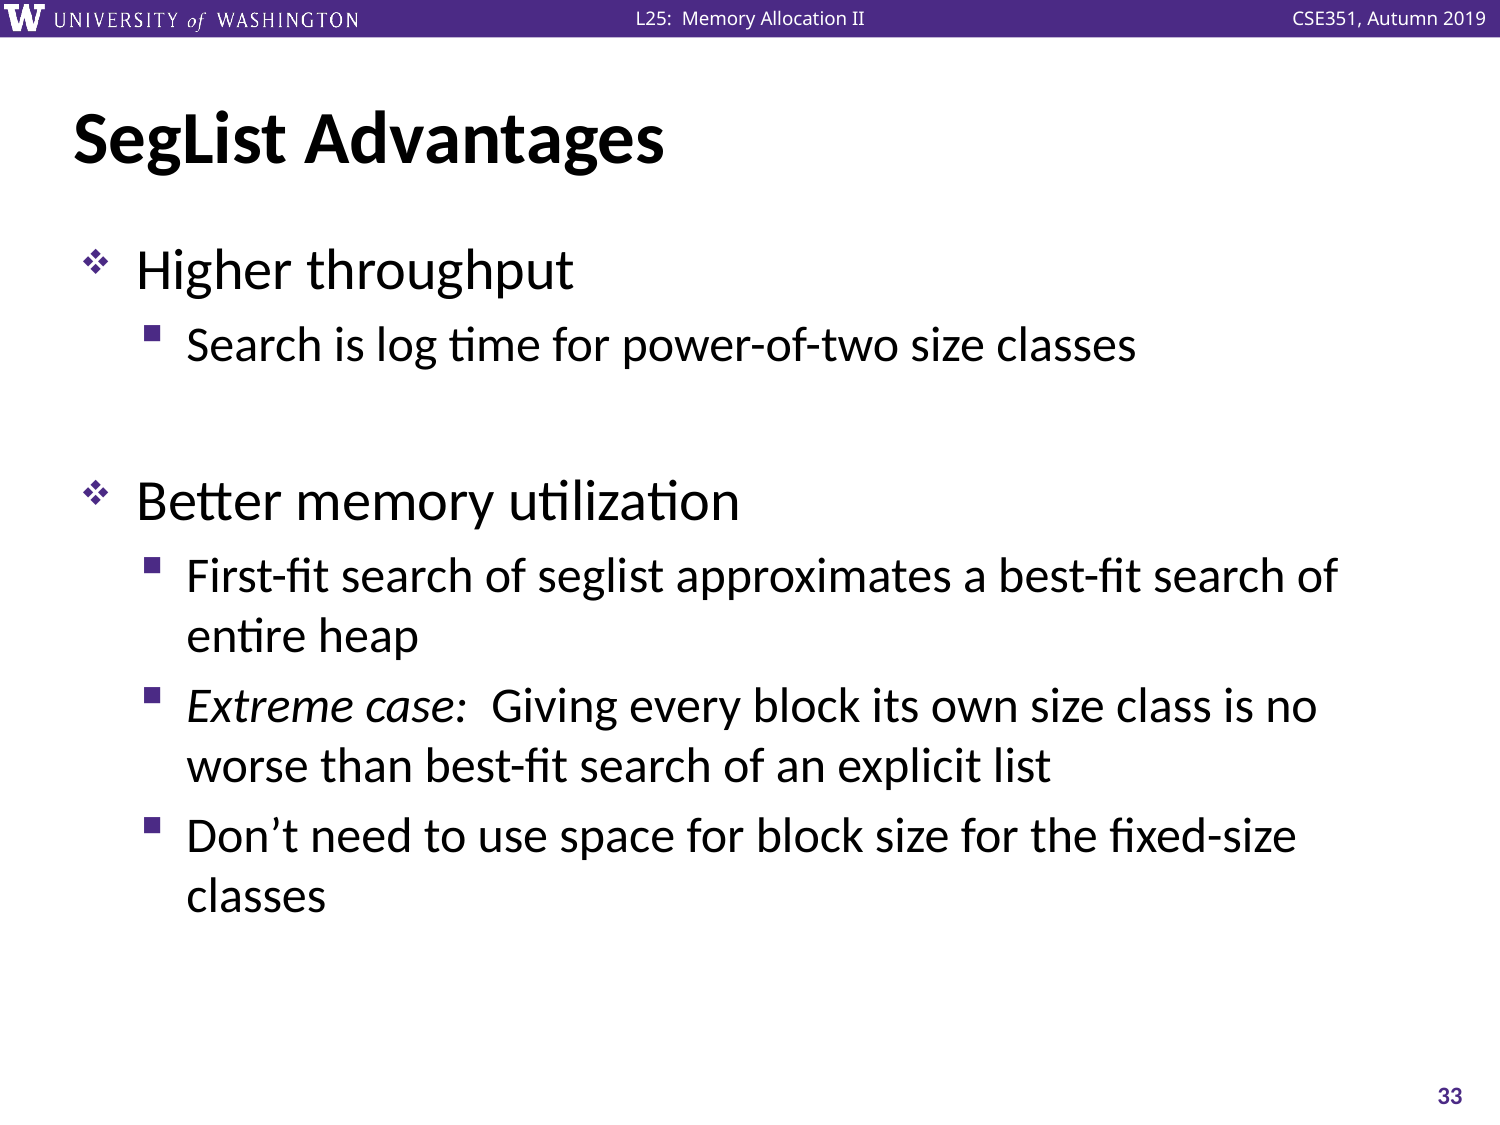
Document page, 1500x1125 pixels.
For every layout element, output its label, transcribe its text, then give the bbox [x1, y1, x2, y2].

list Higher throughput Search is log time for power-of-two size classes Better memory utilization First-fit search of seglist approximates a best-fit search of entire heap Extreme case: Giving every block its own size class is no worse than best-fit search of an explicit list Don’t need to use space for block size for the fixed-size classes [64, 223, 1438, 1040]
picture [4, 4, 358, 32]
slide_number 33 [1400, 1065, 1500, 1125]
title SegList Advantages [58, 71, 1438, 197]
